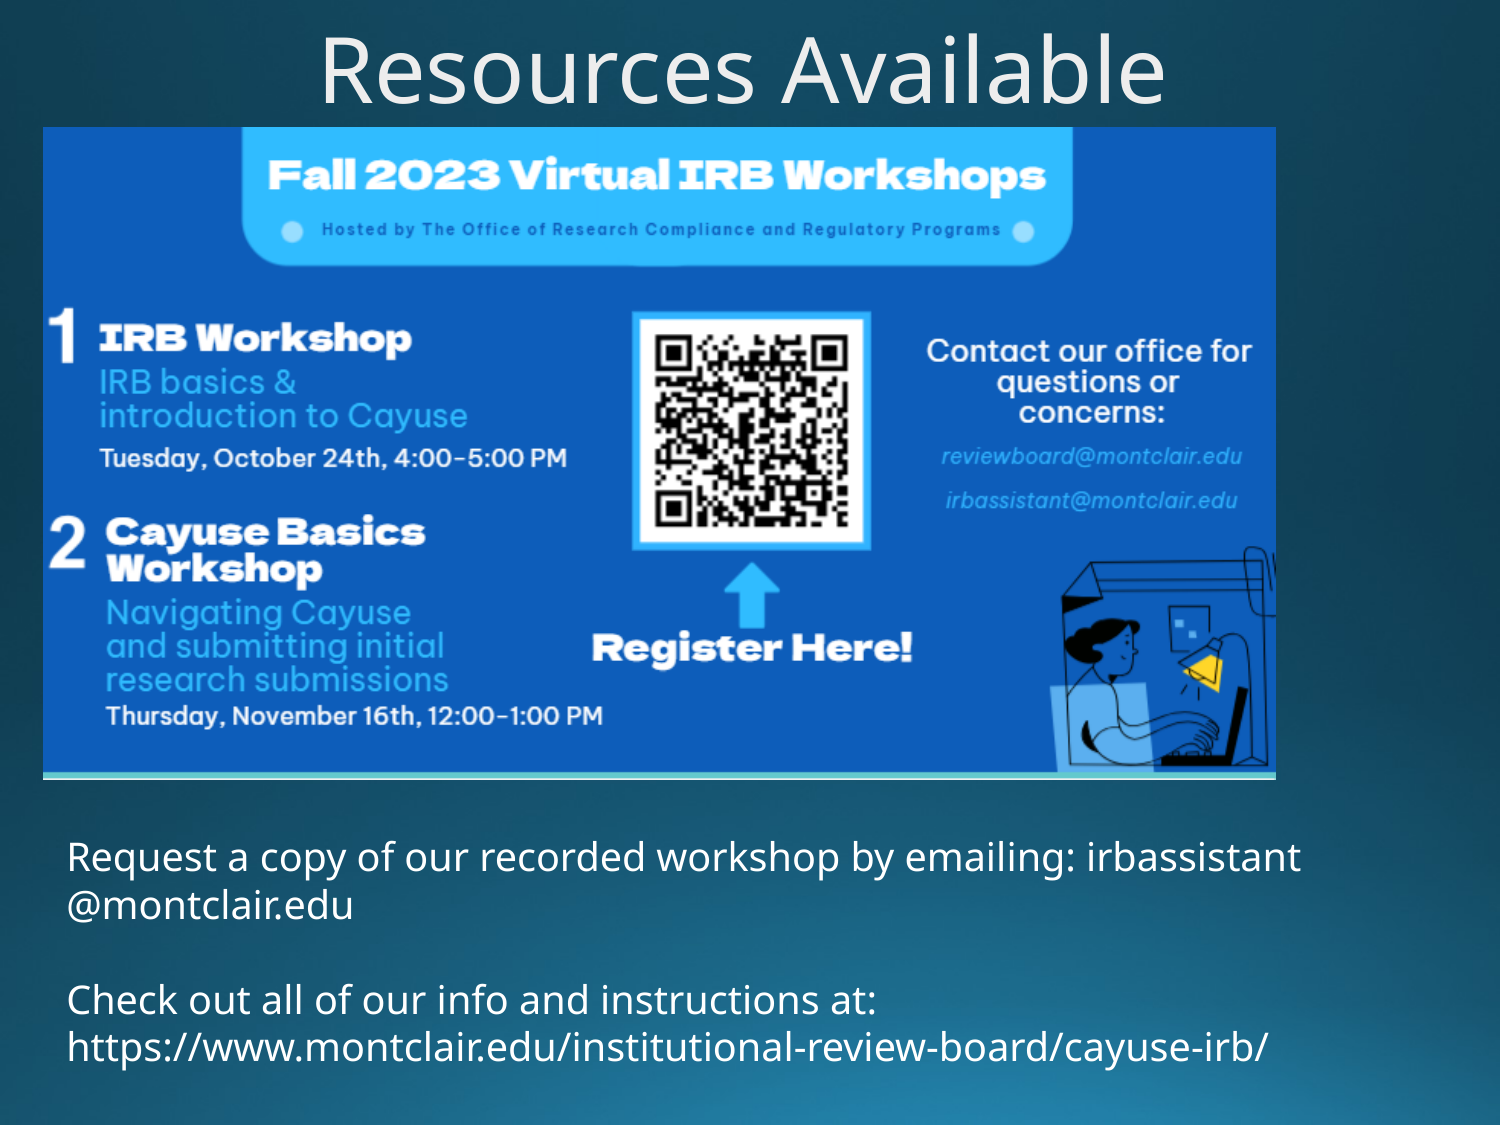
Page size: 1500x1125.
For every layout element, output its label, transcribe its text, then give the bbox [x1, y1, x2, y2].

title Resources Available [24, 11, 1462, 137]
picture [0, 0, 1500, 1125]
text_box Request a copy of our recorded workshop by emailing: irbassistant @montclair.edu Check out all of our info and instructions at: https://www.montclair.edu/institutional-review-board/cayuse-irb/ [51, 817, 1462, 1045]
